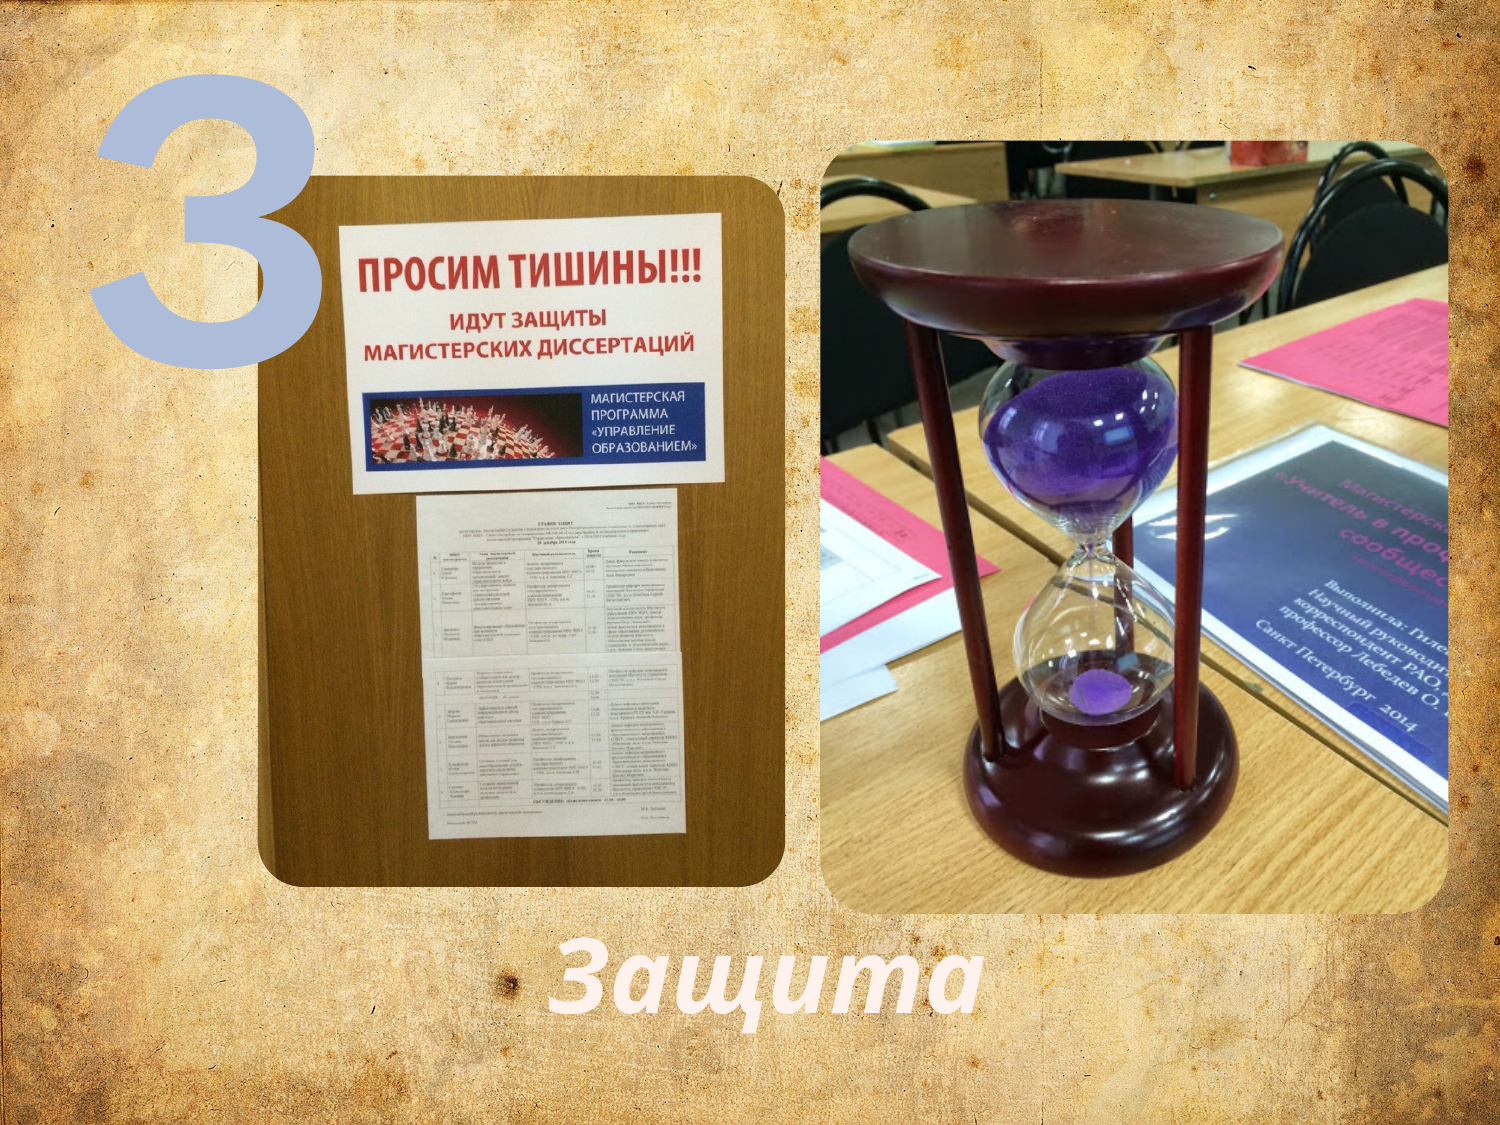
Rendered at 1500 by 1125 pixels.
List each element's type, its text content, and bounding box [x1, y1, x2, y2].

text_box Защита [70, 902, 1465, 1042]
text_box З [0, 0, 422, 457]
picture [0, 0, 1500, 1125]
